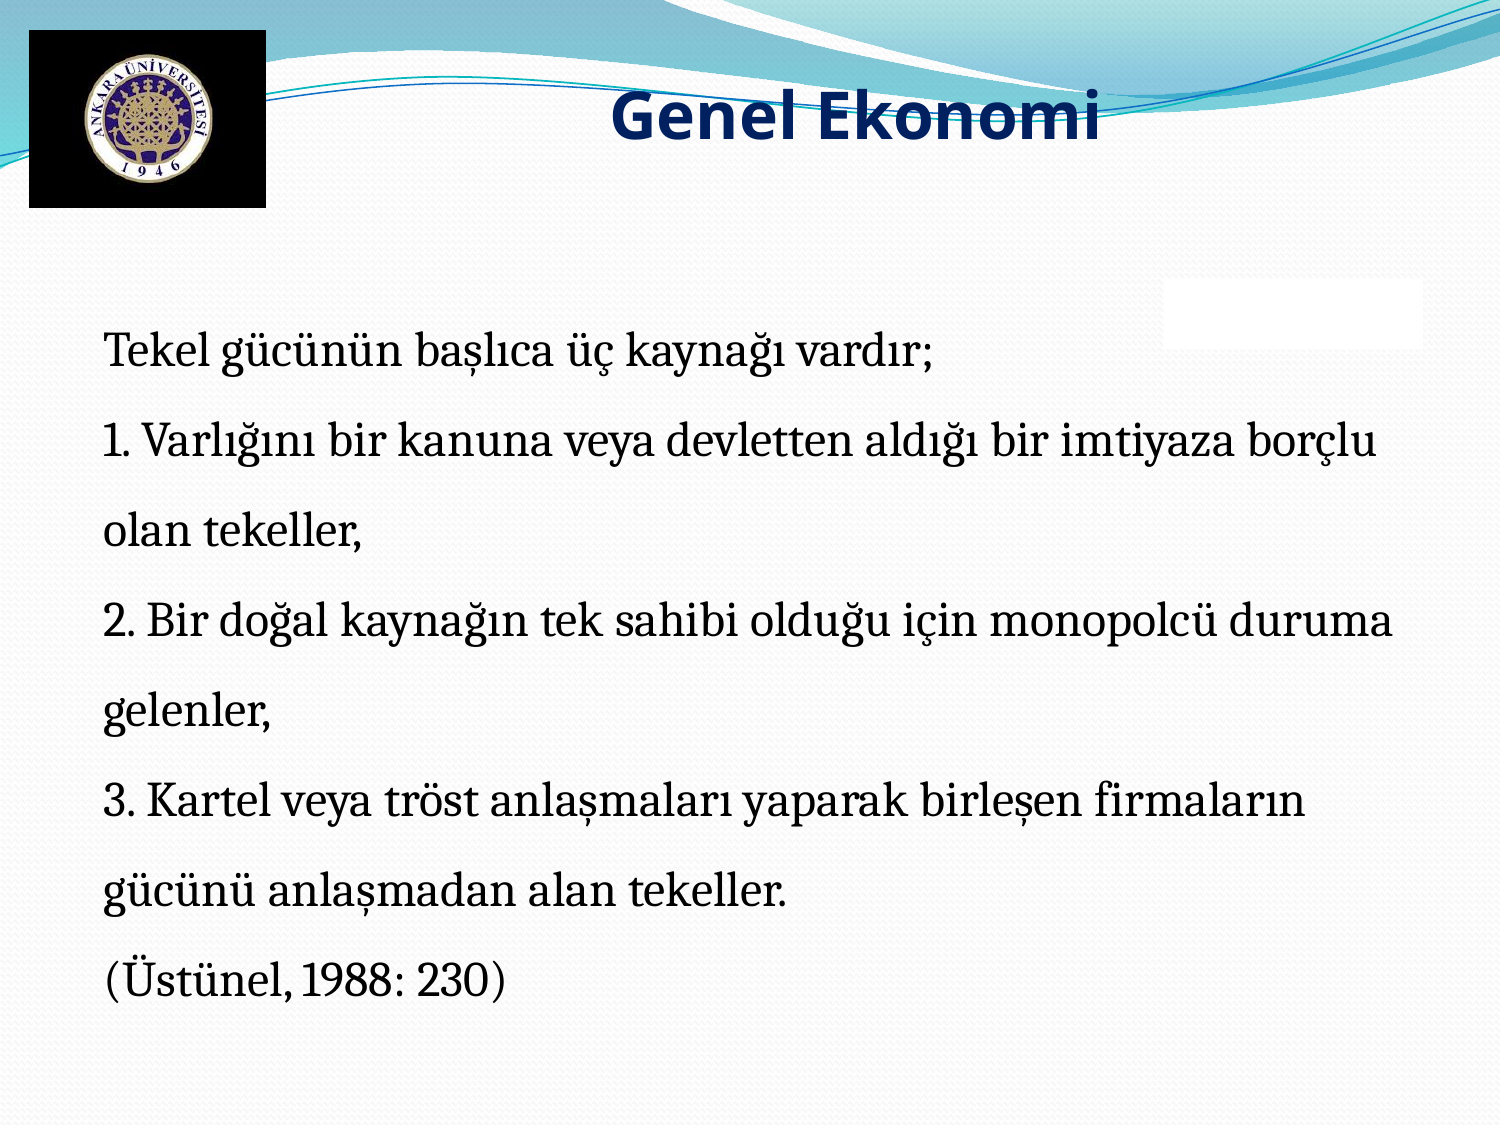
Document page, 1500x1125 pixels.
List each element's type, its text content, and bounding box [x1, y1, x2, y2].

text_box Genel Ekonomi [348, 66, 1365, 161]
text_box Tekel gücünün başlıca üç kaynağı vardır; 1. Varlığını bir kanuna veya devletten aldığı bir imtiyaza borçlu olan tekeller, 2. Bir doğal kaynağın tek sahibi olduğu için monopolcü duruma gelenler, 3. Kartel veya tröst anlaşmaları yaparak birleşen firmaların gücünü anlaşmadan alan tekeller. (Üstünel, 1988: 230) [88, 278, 1424, 1014]
picture [29, 30, 266, 208]
